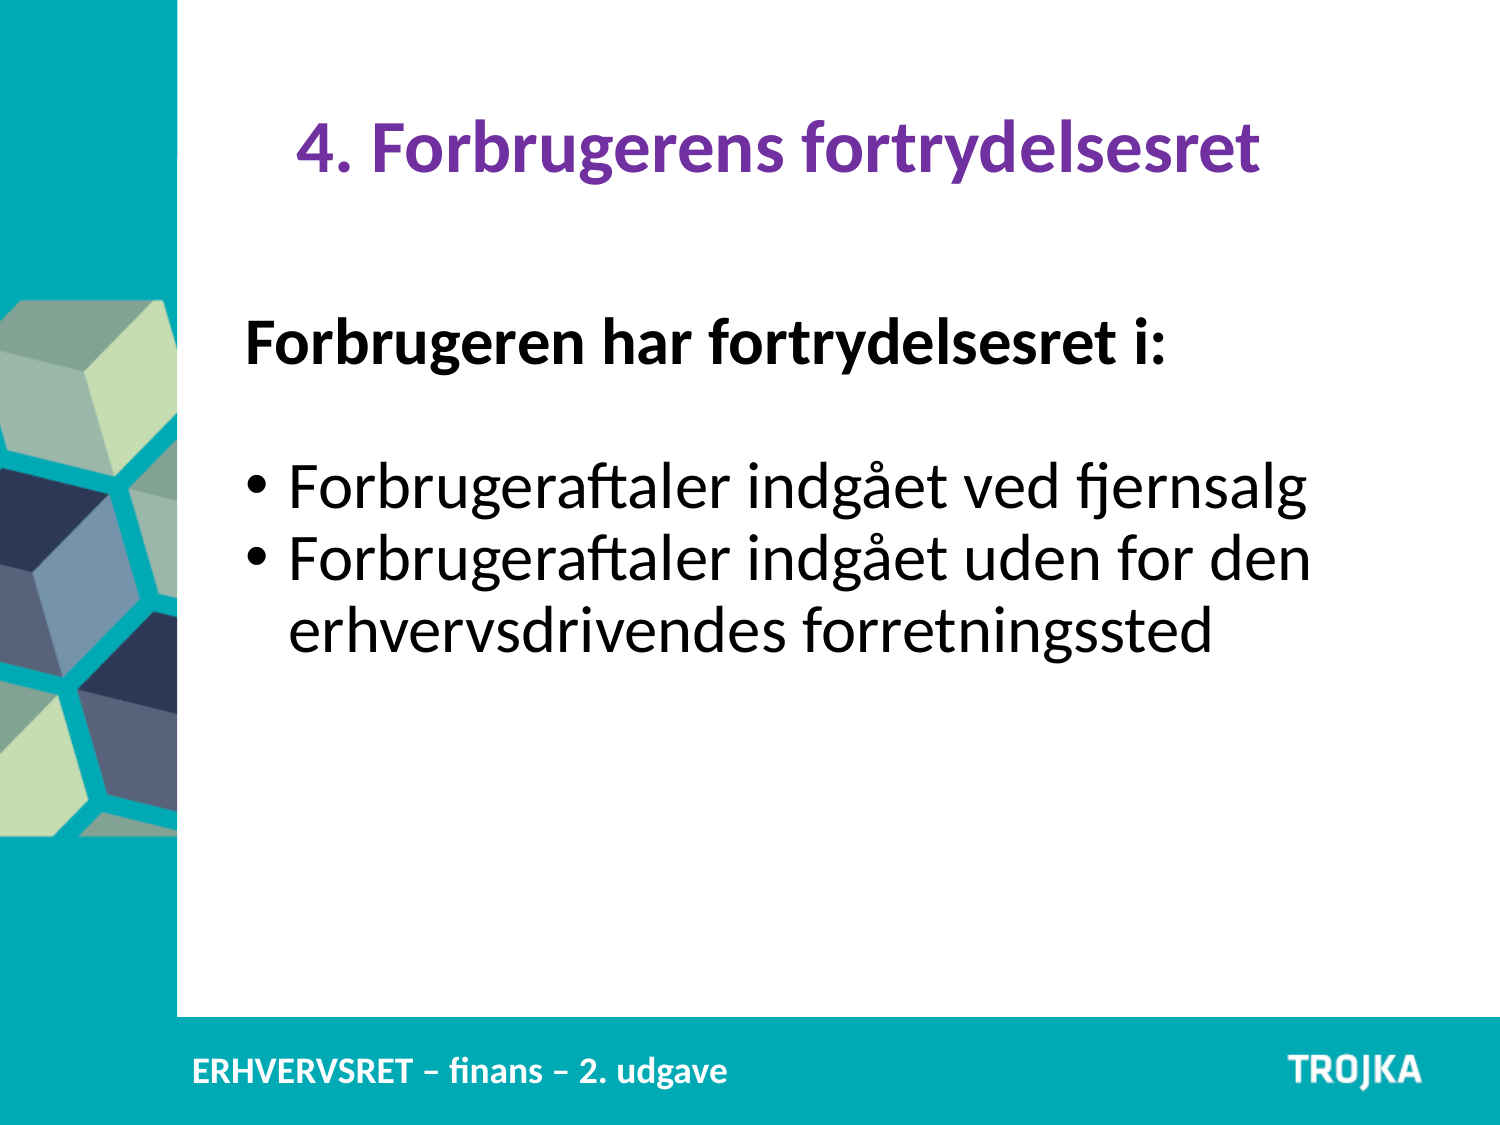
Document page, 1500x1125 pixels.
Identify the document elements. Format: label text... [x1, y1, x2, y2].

text_box 4. Forbrugerens fortrydelsesret [59, 0, 1500, 195]
text_box Forbrugeren har fortrydelsesret i: Forbrugeraftaler indgået ved fjernsalg Forbrugeraftaler indgået uden for den erhvervsdrivendes forretningssted [230, 219, 1500, 739]
